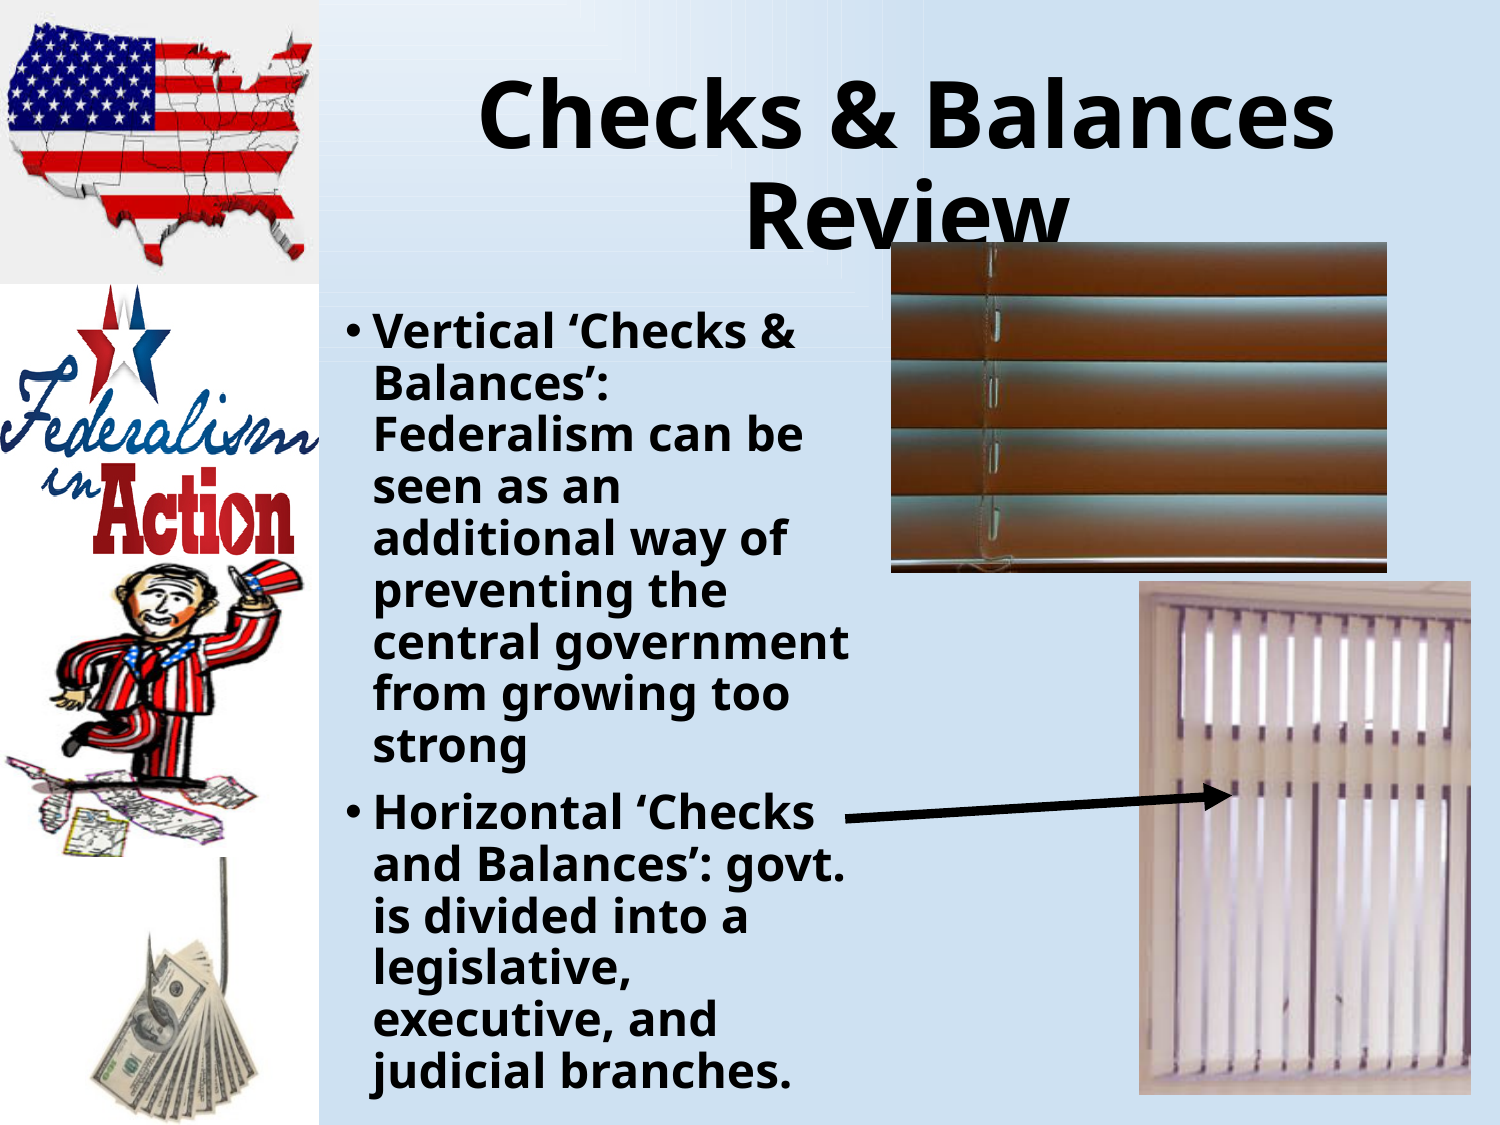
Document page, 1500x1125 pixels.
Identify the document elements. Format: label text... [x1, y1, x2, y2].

picture [891, 242, 1387, 573]
list Vertical ‘Checks & Balances’: Federalism can be seen as an additional way of preventing the central government from growing too strong Horizontal ‘Checks and Balances’: govt. is divided into a legislative, executive, and judicial branches. [330, 299, 892, 1108]
title Checks & Balances Review [330, 59, 1485, 278]
picture [0, 0, 319, 1125]
picture [1139, 581, 1471, 1095]
